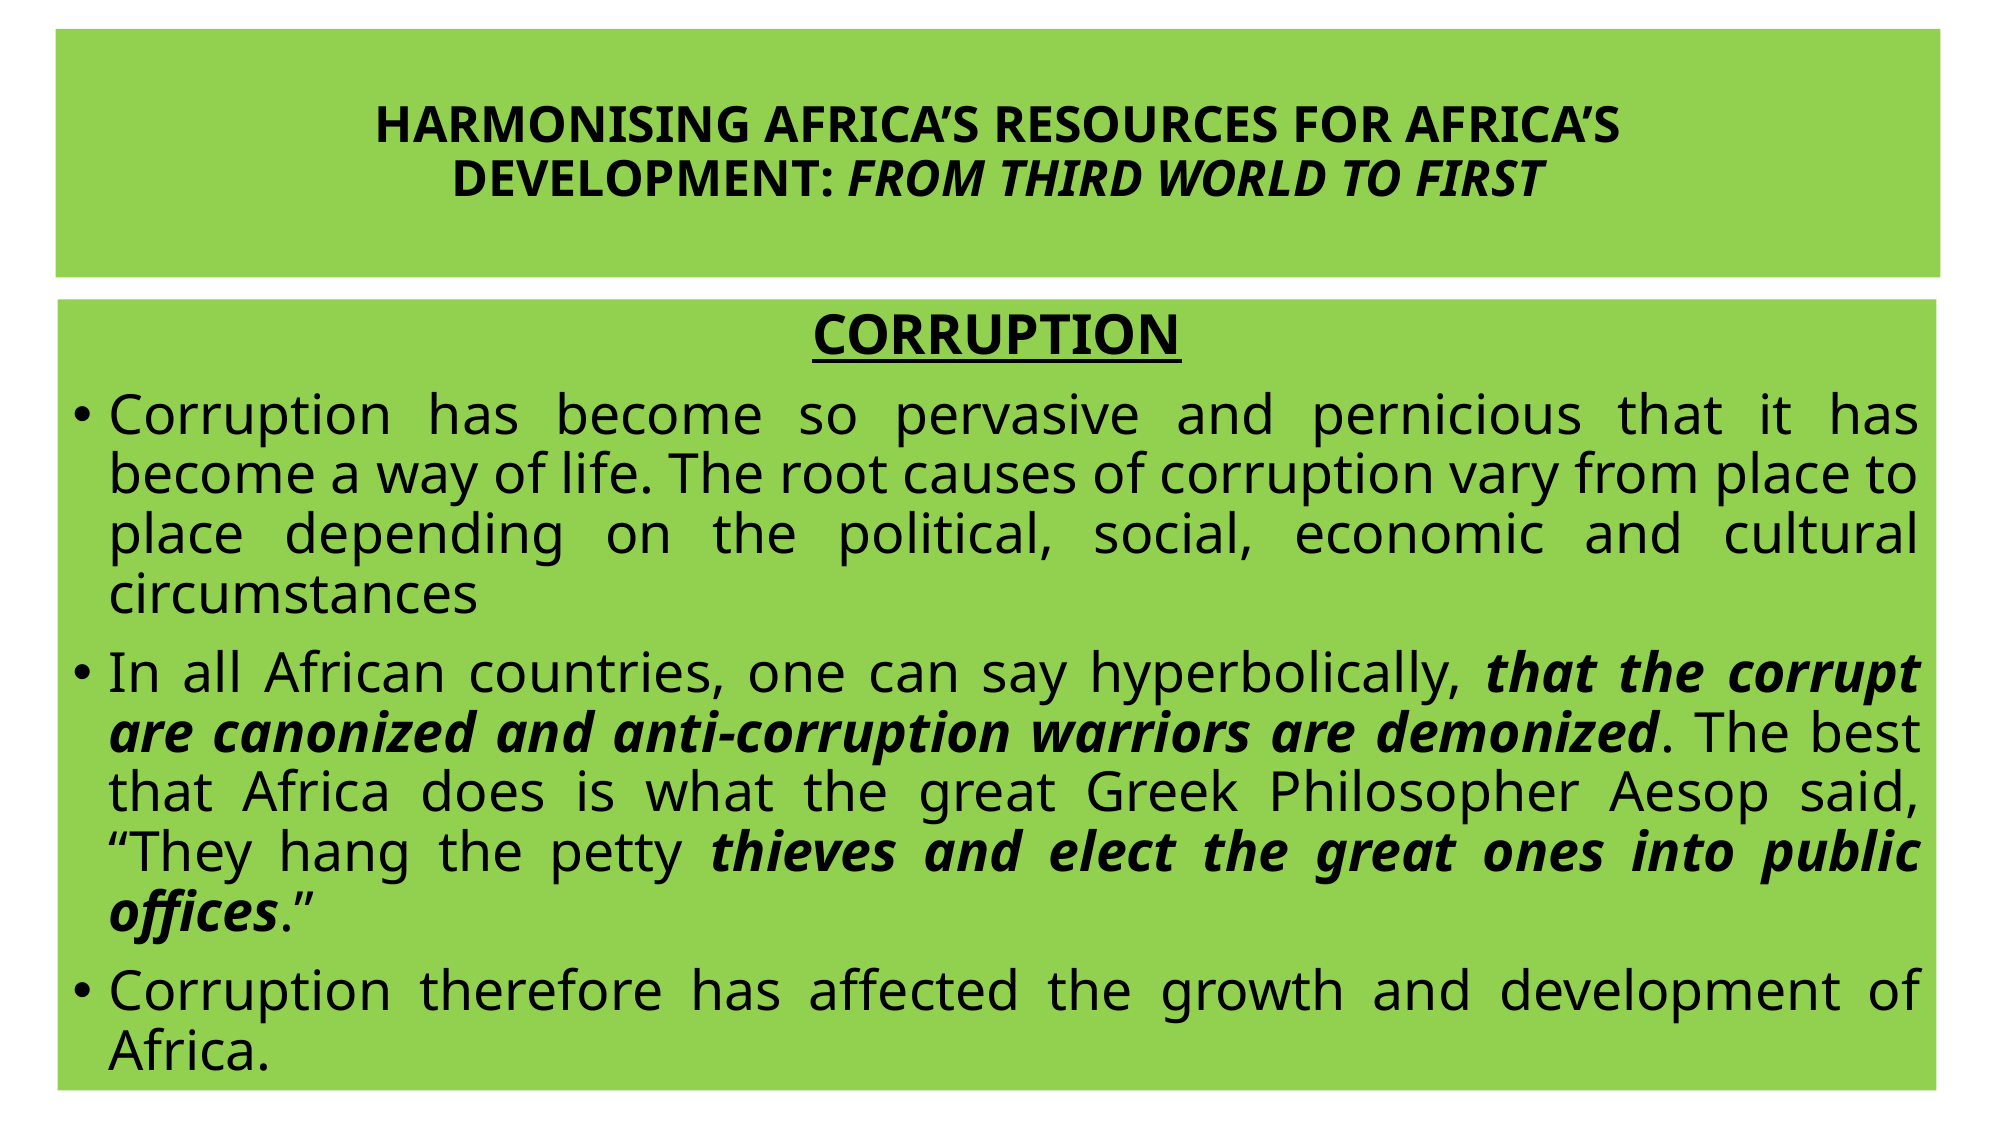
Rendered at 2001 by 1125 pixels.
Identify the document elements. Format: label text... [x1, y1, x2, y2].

list CORRUPTION Corruption has become so pervasive and pernicious that it has become a way of life. The root causes of corruption vary from place to place depending on the political, social, economic and cultural circumstances In all African countries, one can say hyperbolically, that the corrupt are canonized and anti-corruption warriors are demonized. The best that Africa does is what the great Greek Philosopher Aesop said, “They hang the petty thieves and elect the great ones into public offices.” Corruption therefore has affected the growth and development of Africa. [57, 299, 1937, 1091]
title HARMONISING AFRICA’S RESOURCES FOR AFRICA’S DEVELOPMENT: FROM THIRD WORLD TO FIRST [55, 28, 1941, 278]
